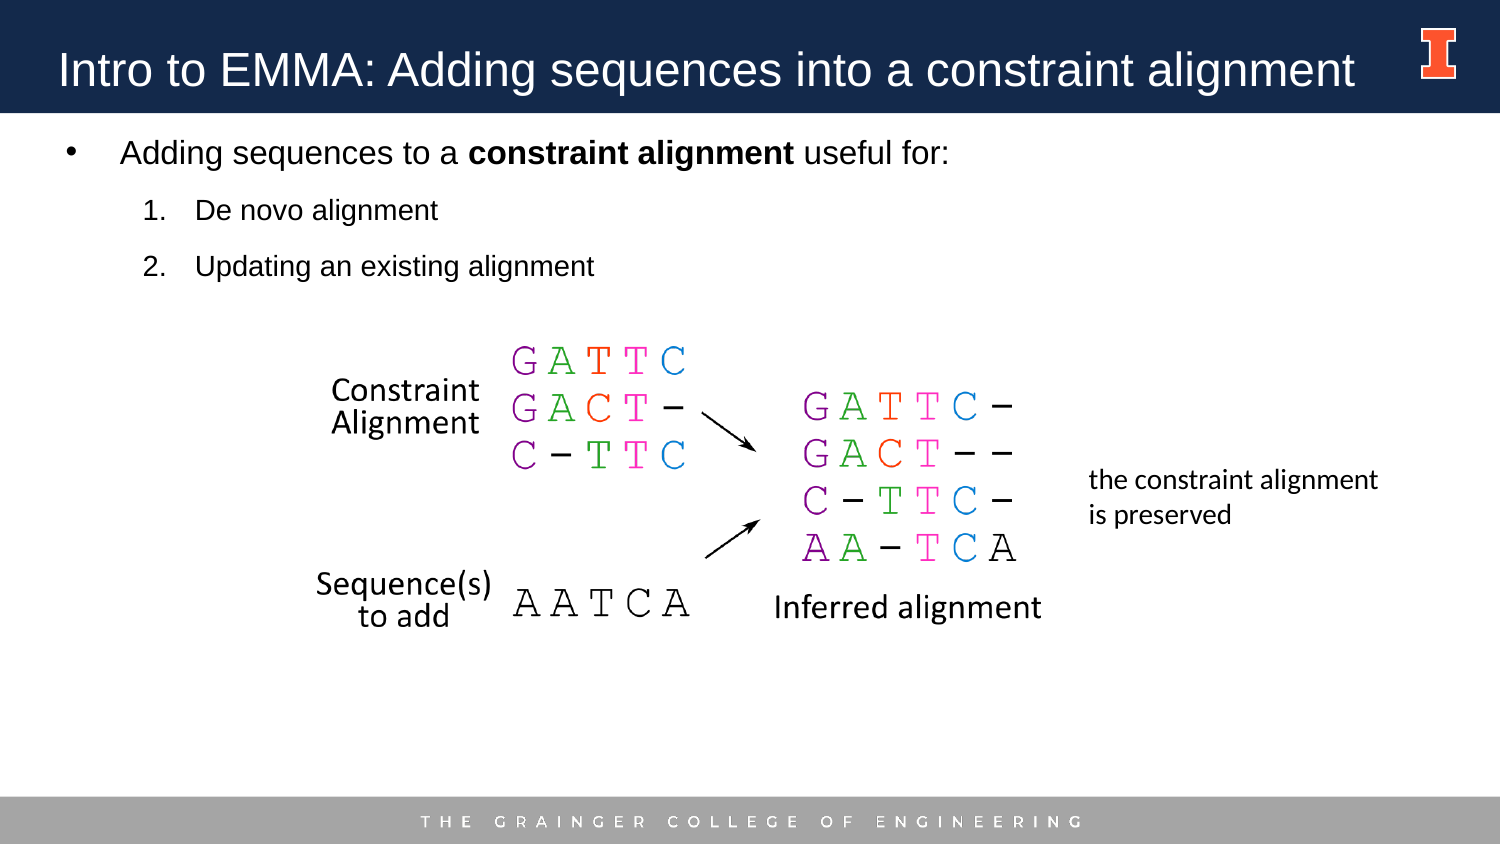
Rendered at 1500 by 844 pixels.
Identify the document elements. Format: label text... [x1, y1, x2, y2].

text_box [0, 0, 1500, 114]
text_box the constraint alignment is preserved [1073, 445, 1403, 538]
picture [409, 801, 1091, 841]
text_box [0, 796, 1500, 844]
list Adding sequences to a constraint alignment useful for: De novo alignment Updating an existing alignment [33, 125, 1433, 308]
picture [1421, 28, 1456, 79]
picture [316, 346, 1041, 627]
text_box Intro to EMMA: Adding sequences into a constraint alignment [46, 32, 1403, 107]
